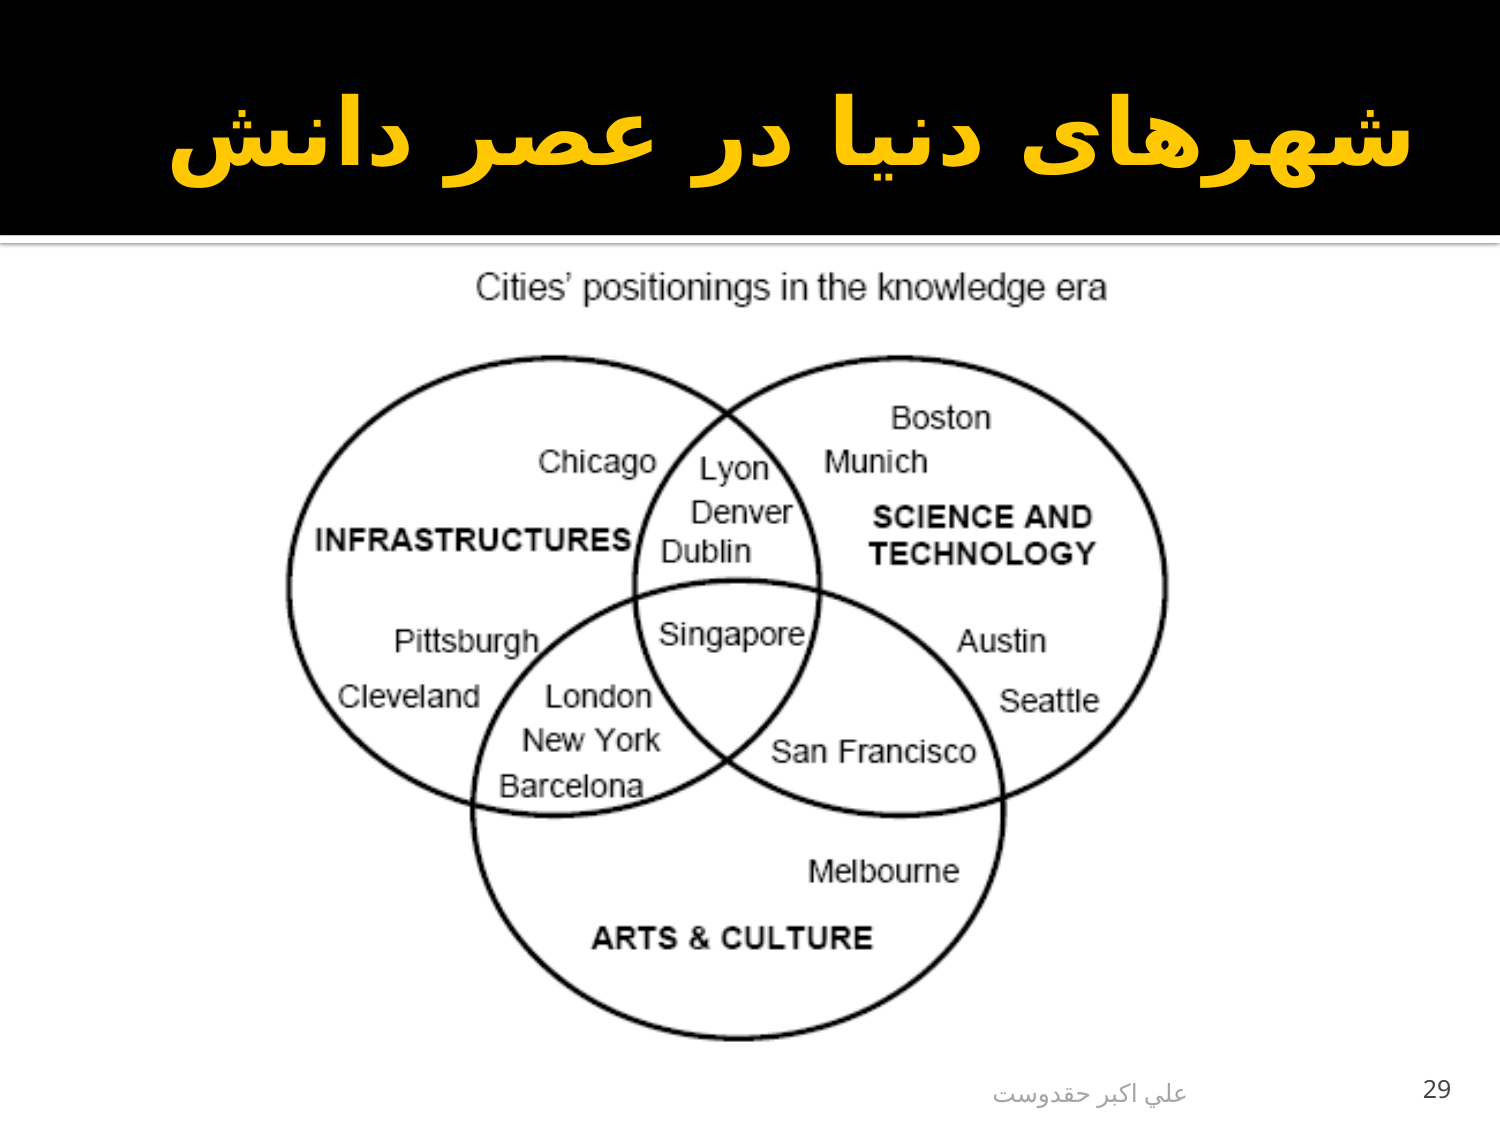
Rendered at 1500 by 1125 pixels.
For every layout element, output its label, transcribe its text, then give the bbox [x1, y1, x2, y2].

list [197, 260, 1276, 1061]
slide_number 29 [1345, 1062, 1467, 1108]
title شهرهای دنیا در عصر دانش [75, 25, 1425, 231]
footer علي اكبر حقدوست [281, 1071, 1197, 1108]
